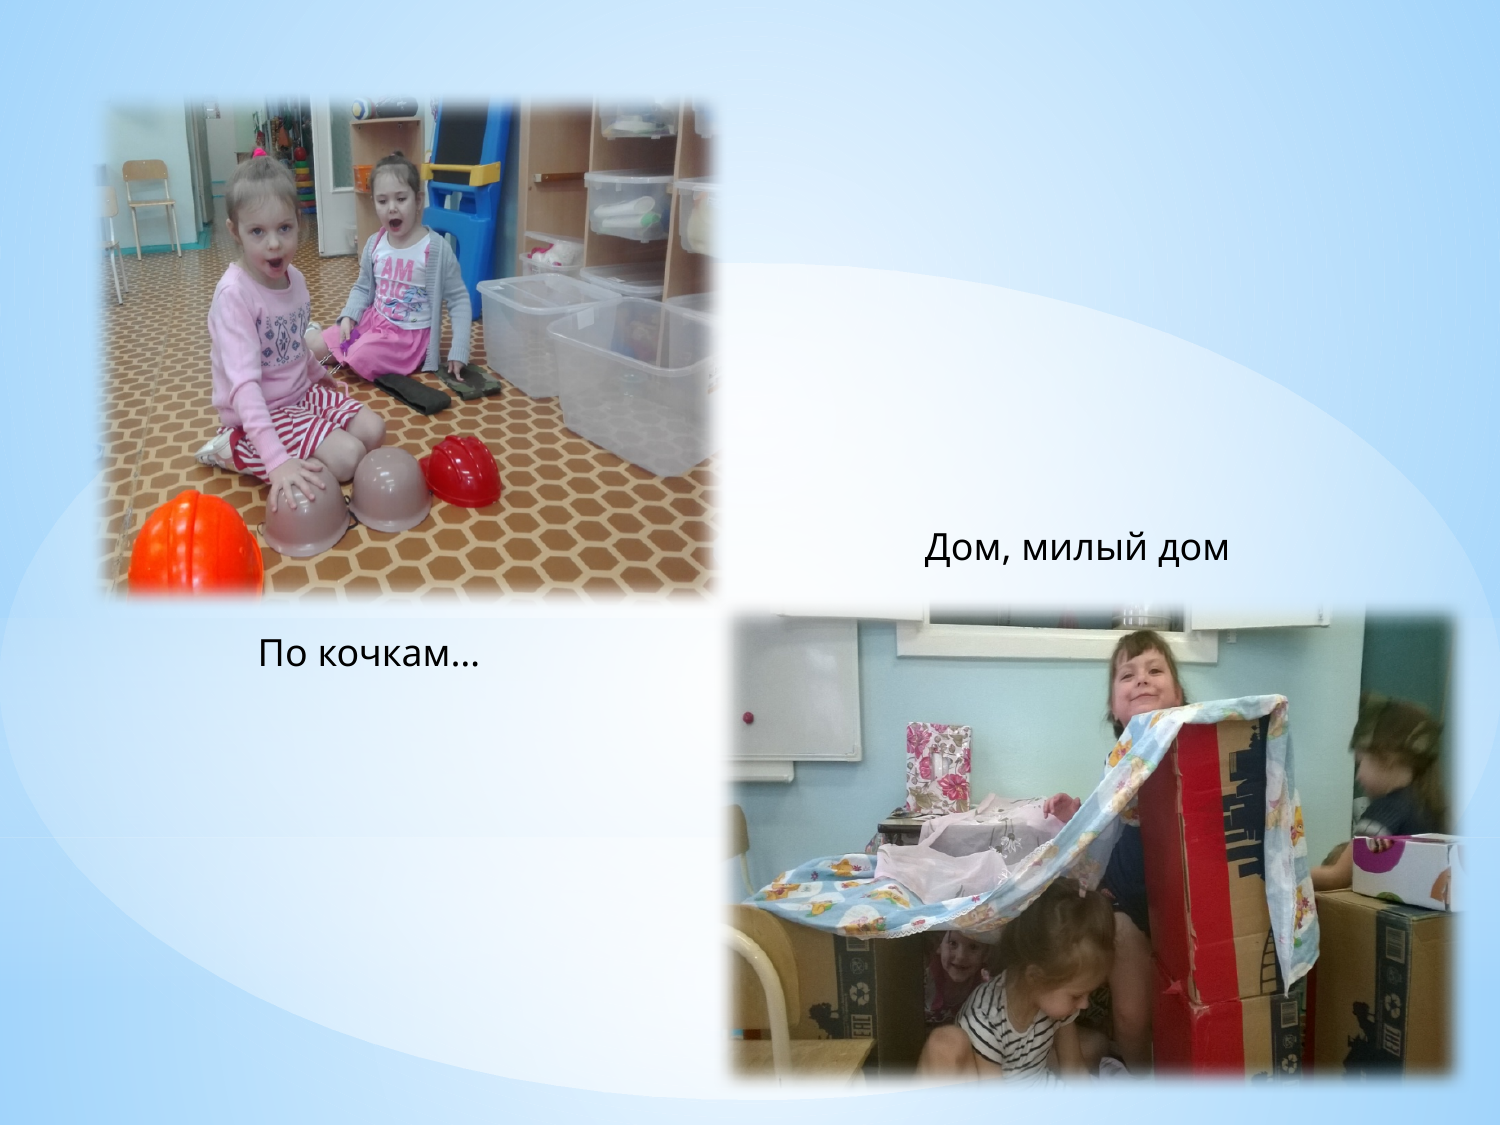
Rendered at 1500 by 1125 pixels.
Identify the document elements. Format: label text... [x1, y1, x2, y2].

text_box Дом, милый дом [785, 515, 1371, 575]
text_box По кочкам… [76, 621, 662, 682]
picture [88, 89, 1471, 1095]
